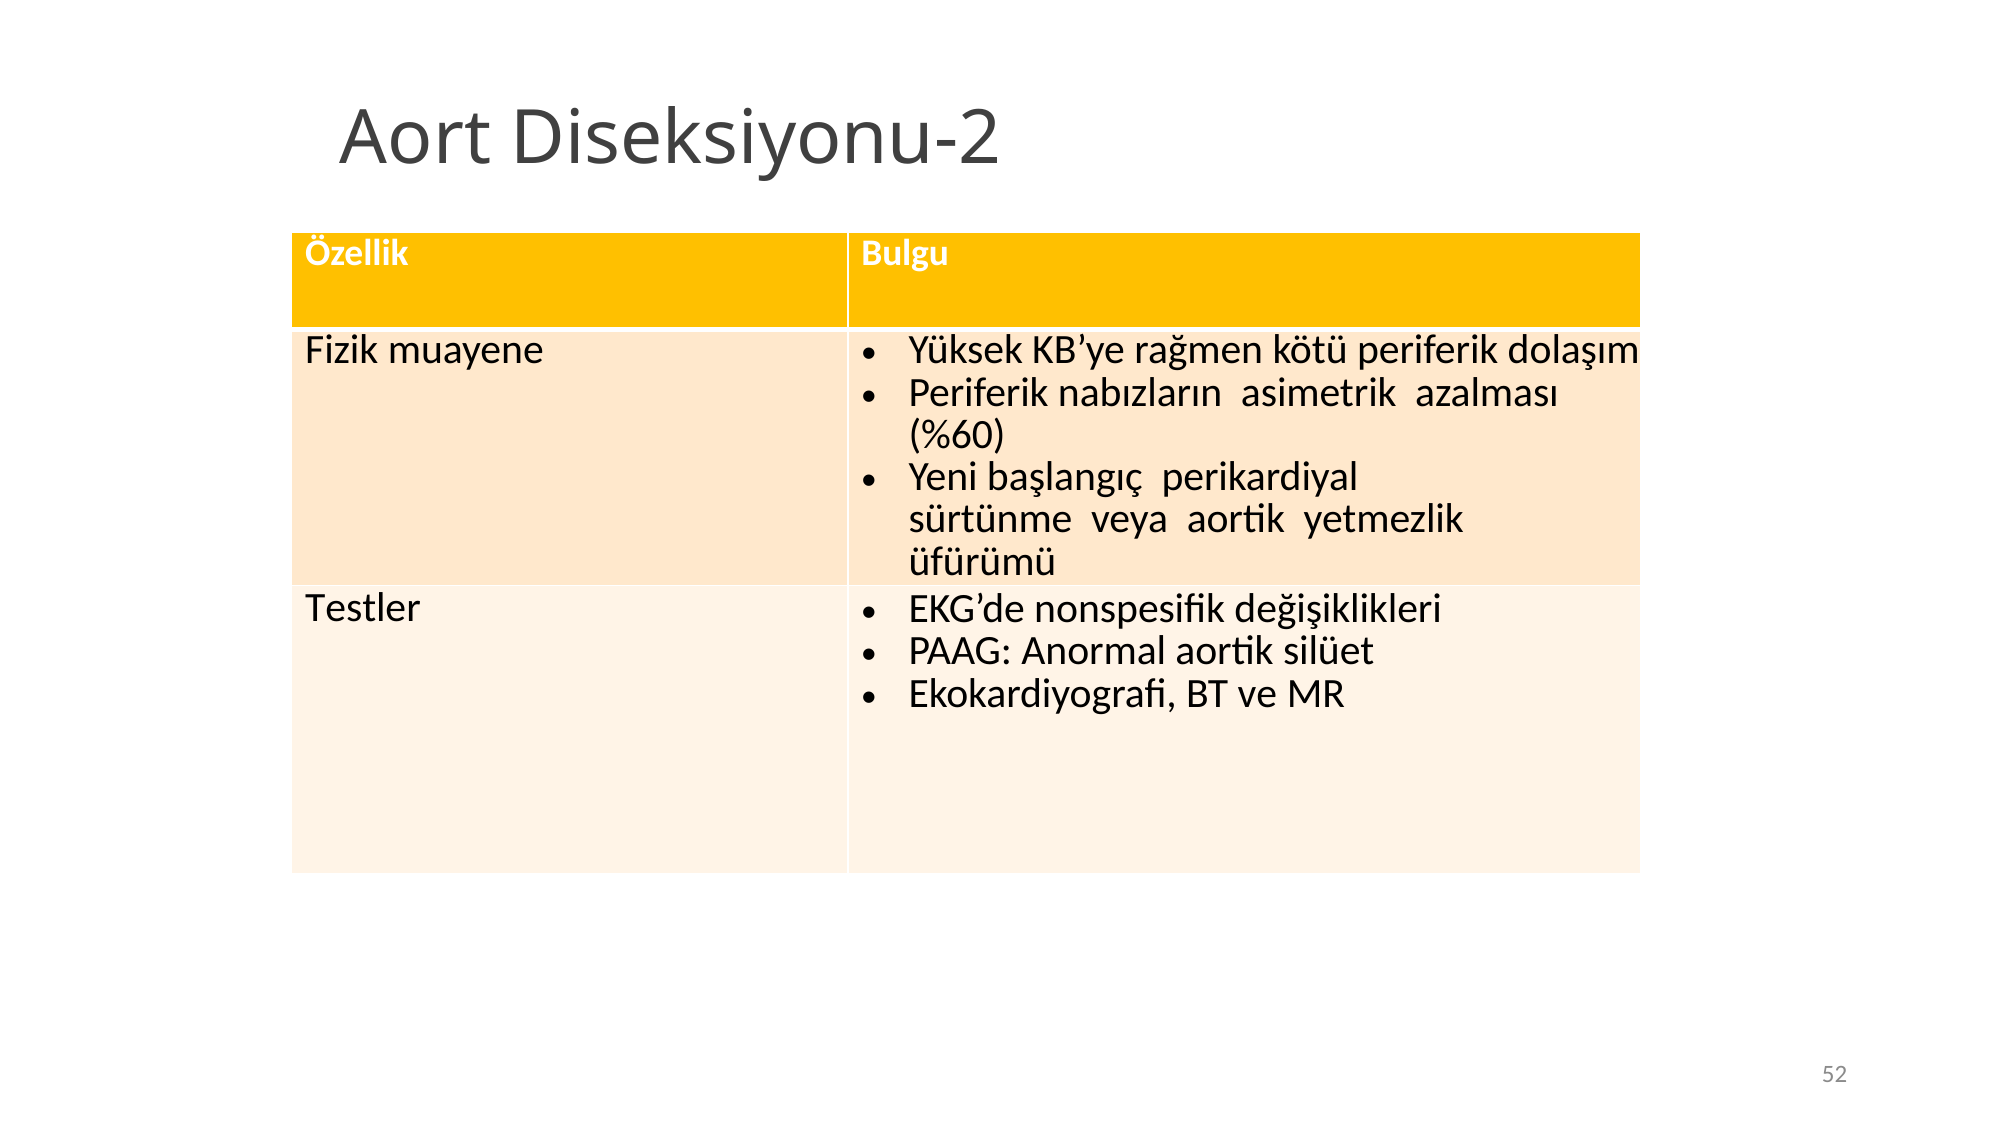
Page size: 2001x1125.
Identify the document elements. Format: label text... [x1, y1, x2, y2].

table_header Özellik [292, 233, 847, 327]
table_cell Fizik muayene [292, 332, 847, 585]
title Aort Diseksiyonu-2 [324, 45, 1650, 233]
table_header Bulgu [849, 233, 1640, 327]
table_cell Testler [292, 586, 847, 873]
table_cell EKG’de nonspesifik değişiklikleri PAAG: Anormal aortik silüet Ekokardiyografi, BT ve MR [849, 586, 1640, 873]
slide_number 52 [1412, 1042, 1863, 1103]
table_cell Yüksek KB’ye rağmen kötü periferik dolaşım Periferik nabızların asimetrik azalması (%60) Yeni başlangıç perikardiyal sürtünme veya aortik yetmezlik üfürümü [849, 332, 1640, 585]
